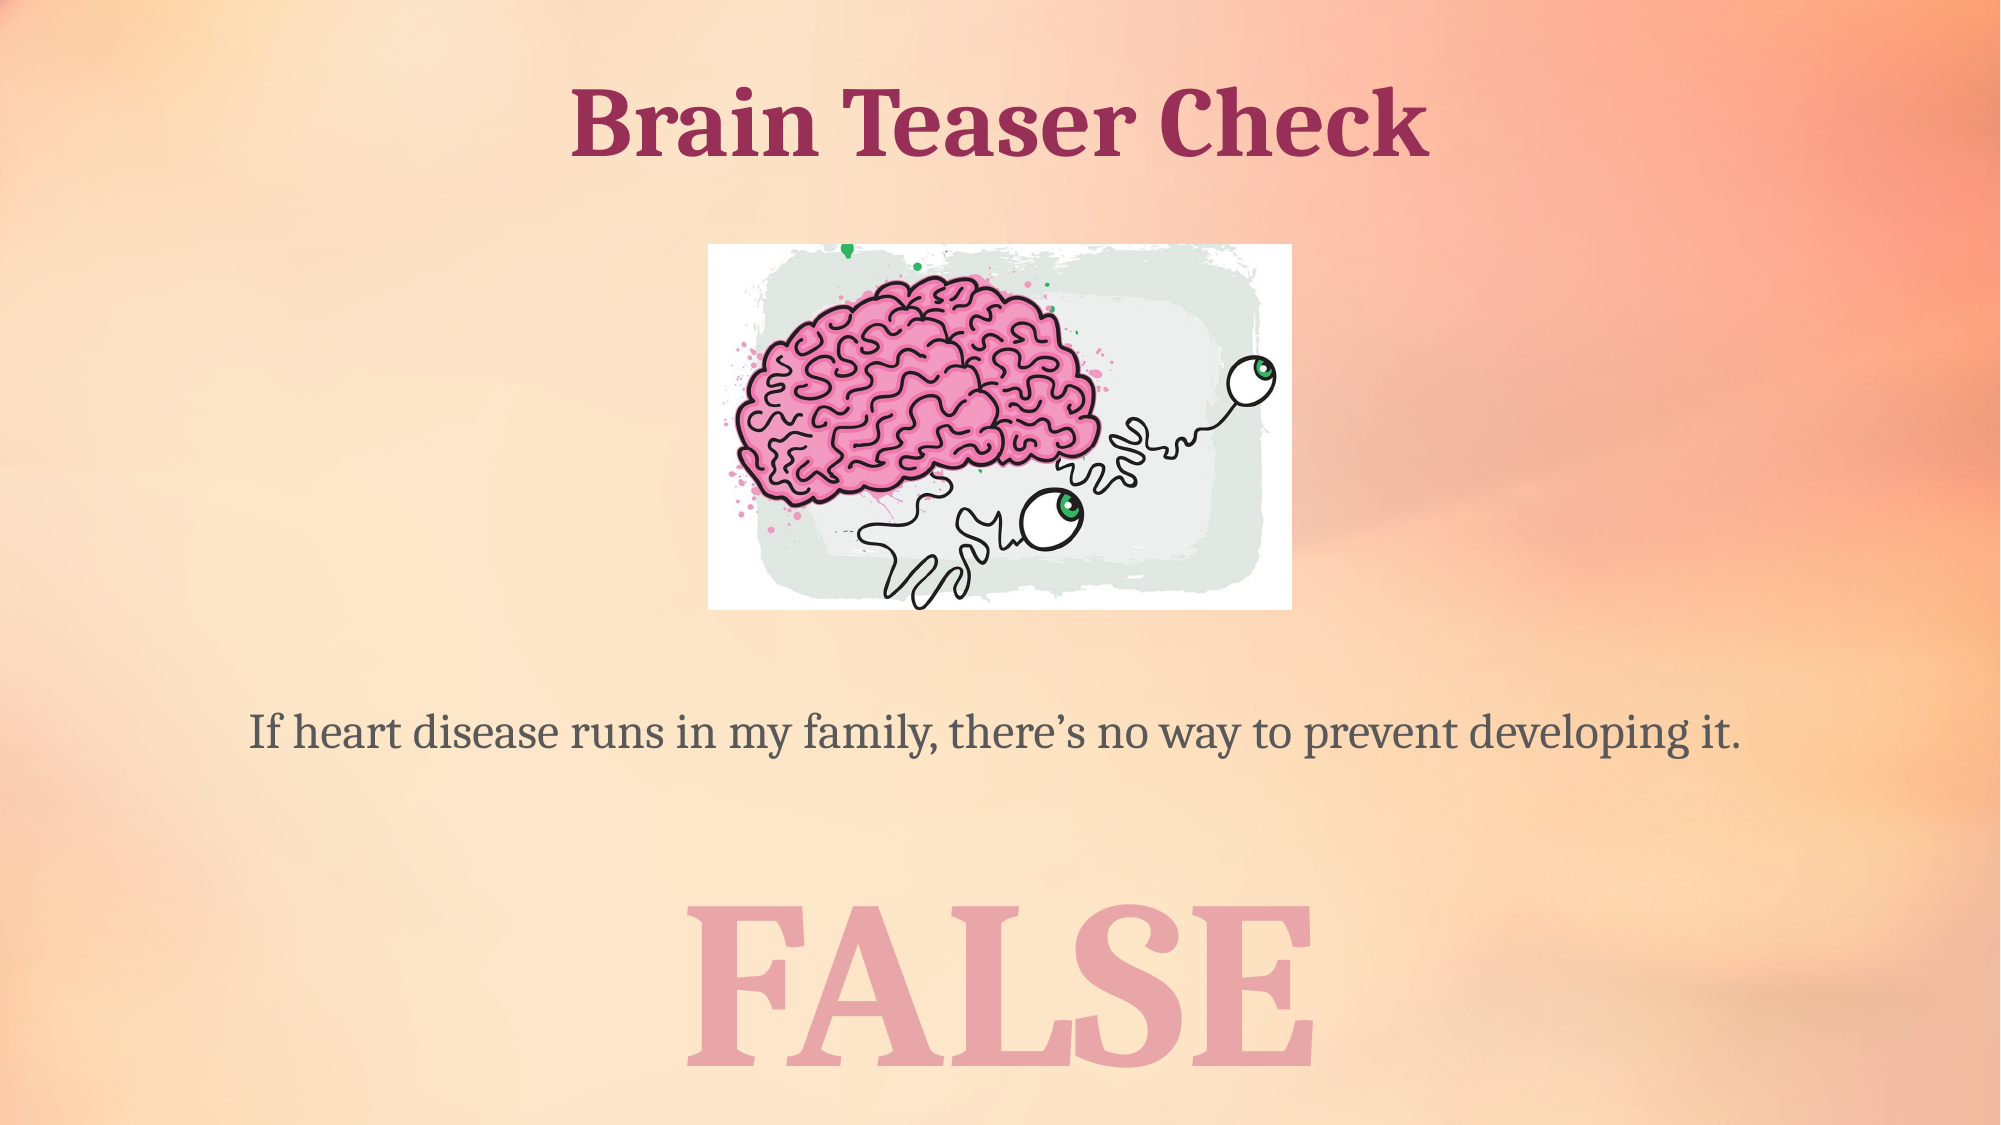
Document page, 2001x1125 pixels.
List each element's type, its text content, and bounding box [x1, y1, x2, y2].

picture [0, 0, 2001, 1125]
list If heart disease runs in my family, there’s no way to prevent developing it. [101, 697, 1899, 848]
title Brain Teaser Check [287, 35, 1713, 186]
text_box FALSE [617, 819, 1383, 1122]
